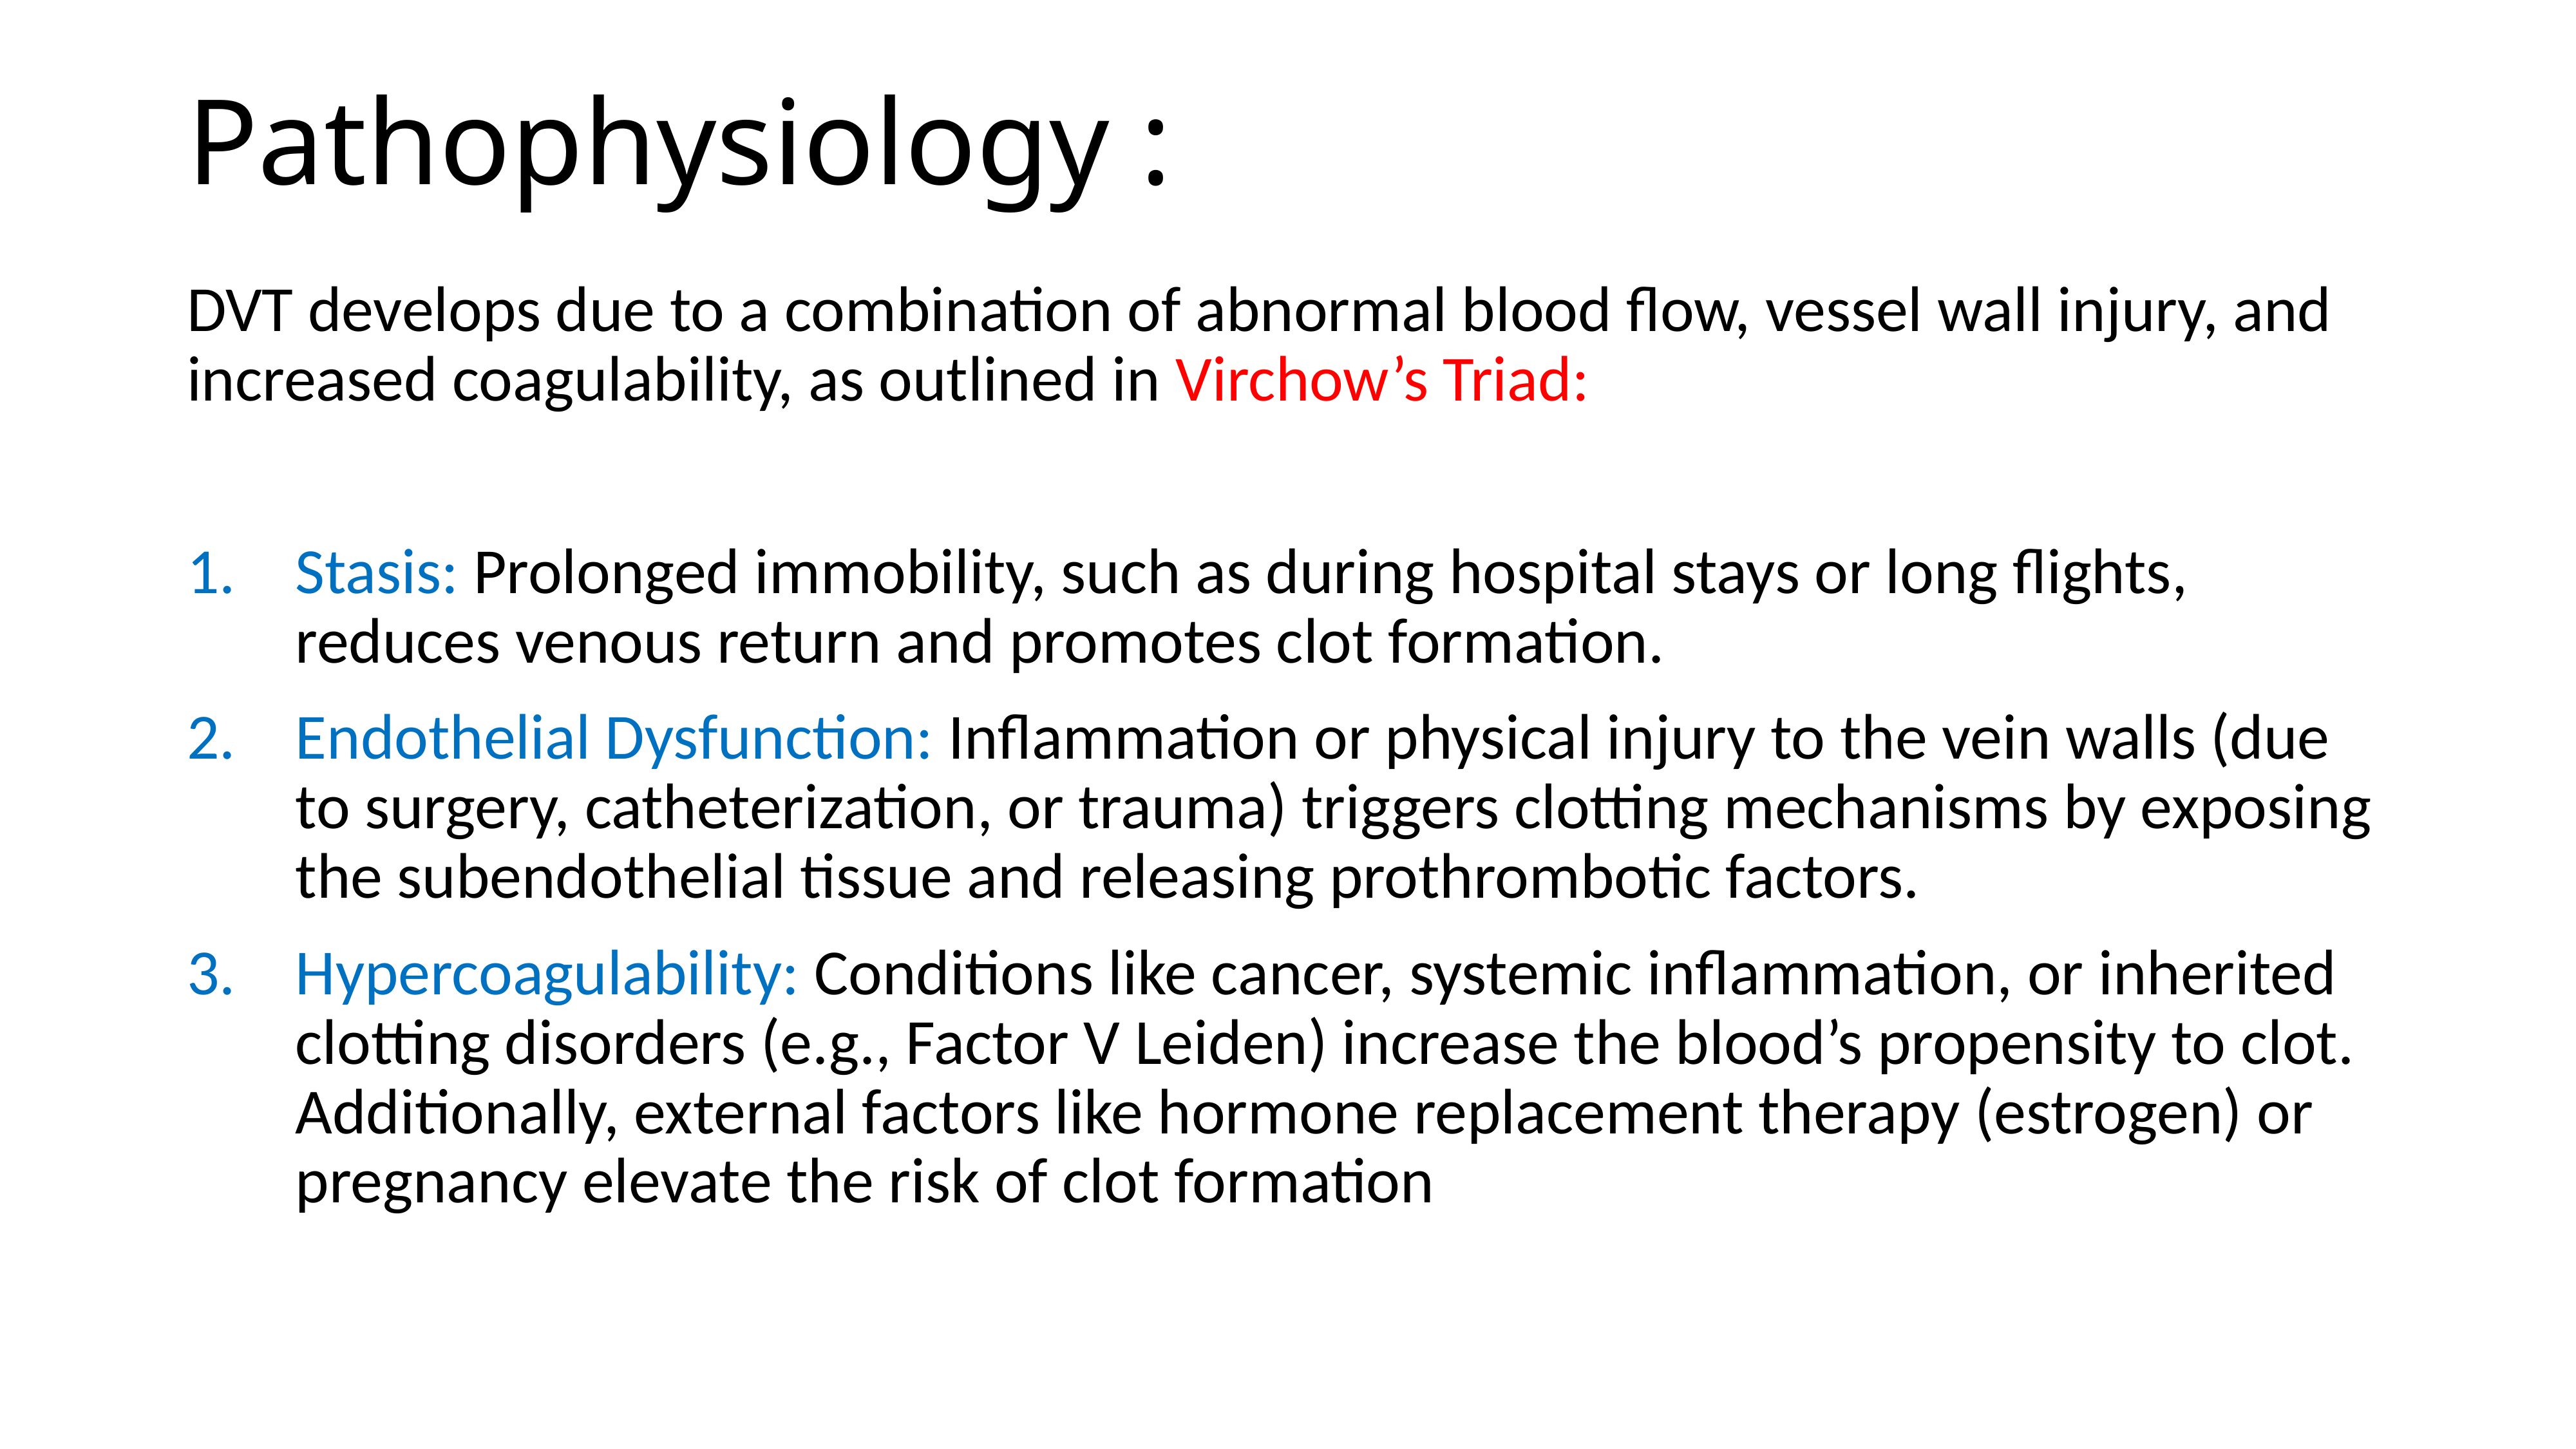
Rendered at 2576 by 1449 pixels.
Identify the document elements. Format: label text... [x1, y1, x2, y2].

title Pathophysiology : [176, 77, 2400, 265]
list DVT develops due to a combination of abnormal blood flow, vessel wall injury, and increased coagulability, as outlined in Virchow’s Triad: Stasis: Prolonged immobility, such as during hospital stays or long flights, reduces venous return and promotes clot formation. Endothelial Dysfunction: Inflammation or physical injury to the vein walls (due to surgery, catheterization, or trauma) triggers clotting mechanisms by exposing the subendothelial tissue and releasing prothrombotic factors. Hypercoagulability: Conditions like cancer, systemic inflammation, or inherited clotting disorders (e.g., Factor V Leiden) increase the blood’s propensity to clot. Additionally, external factors like hormone replacement therapy (estrogen) or pregnancy elevate the risk of clot formation [176, 265, 2400, 1306]
